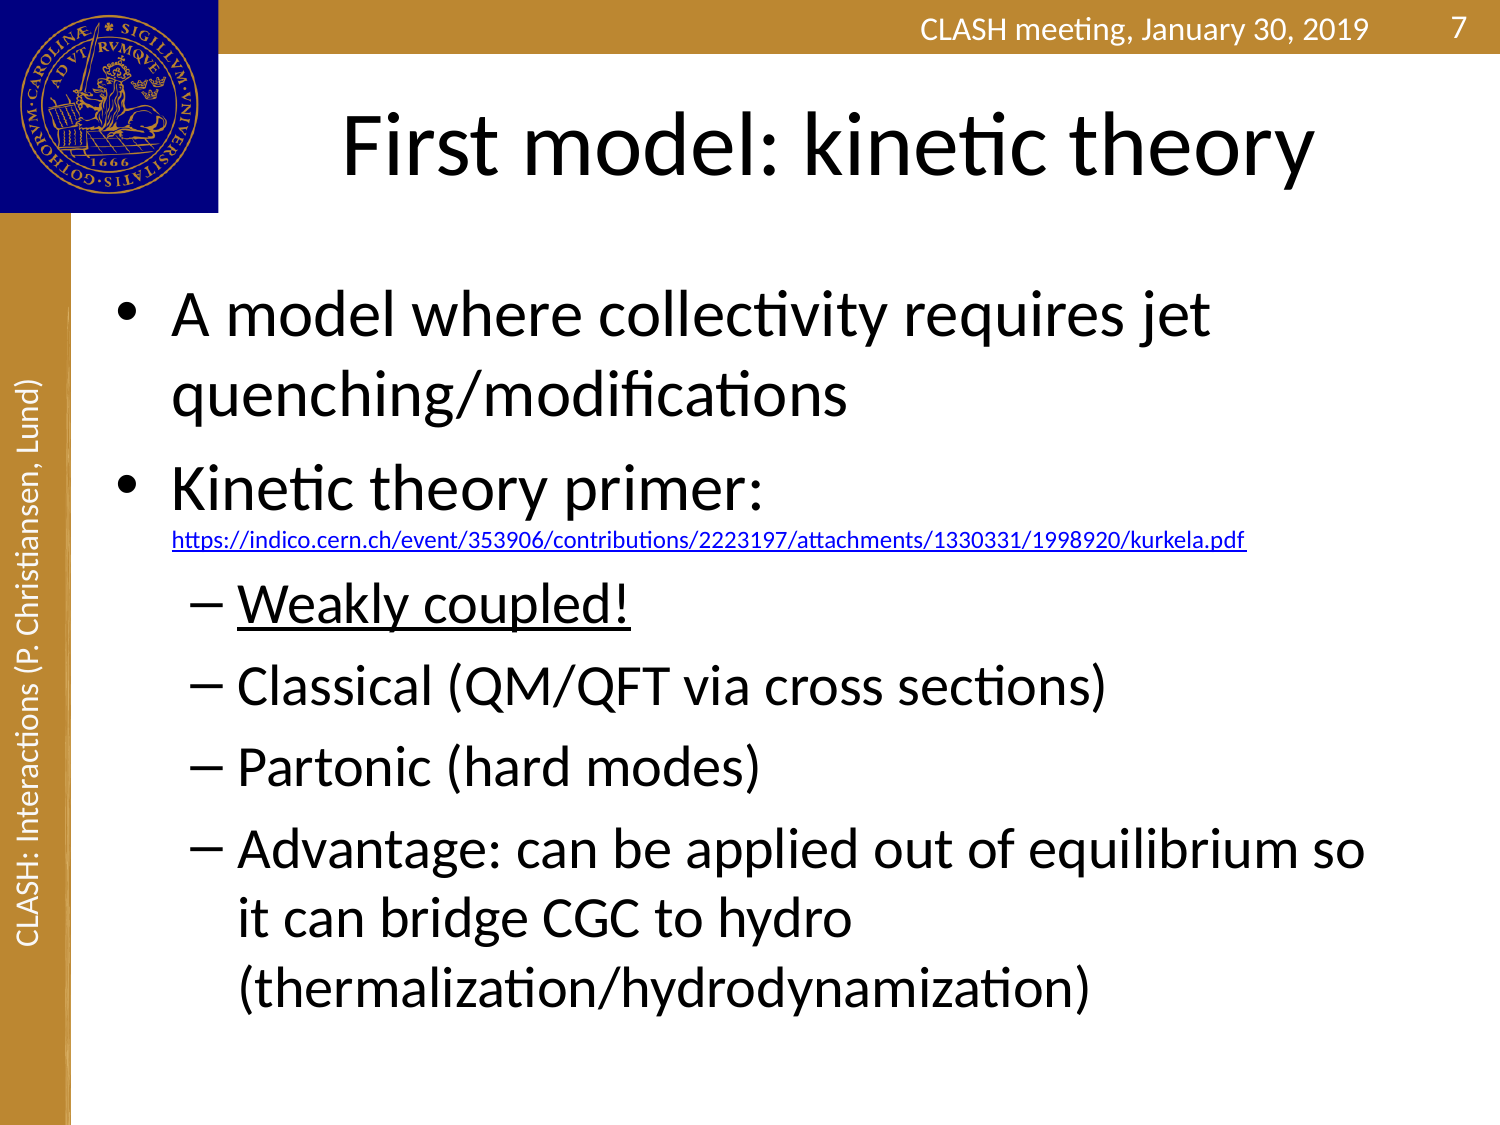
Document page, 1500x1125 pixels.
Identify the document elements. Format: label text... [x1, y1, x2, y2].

slide_number 7 [1132, 0, 1483, 56]
title First model: kinetic theory [234, 45, 1425, 233]
picture [0, 0, 219, 213]
list A model where collectivity requires jet quenching/modifications Kinetic theory primer: https://indico.cern.ch/event/353906/contributions/2223197/attachments/1330331/1998920/kurkela.pdf Weakly coupled! Classical (QM/QFT via cross sections) Partonic (hard modes) Advantage: can be applied out of equilibrium so it can bridge CGC to hydro (thermalization/hydrodynamization) [100, 262, 1425, 1106]
